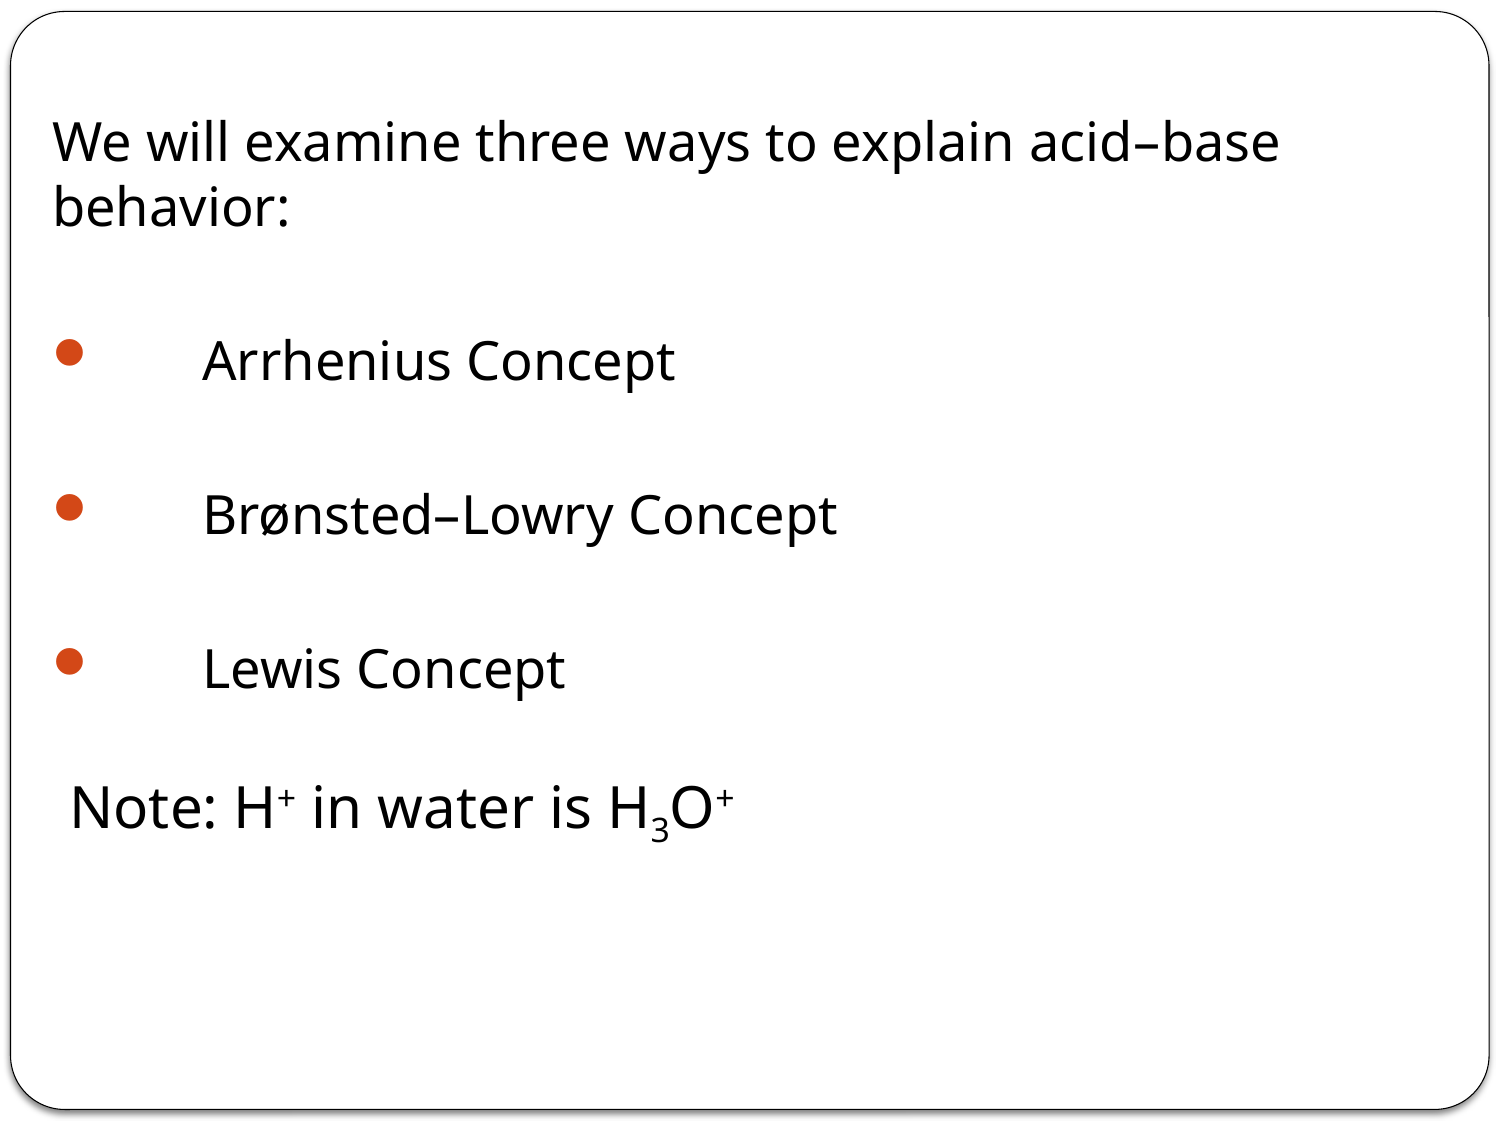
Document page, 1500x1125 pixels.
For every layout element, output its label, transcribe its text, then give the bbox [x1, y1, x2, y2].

text_box Note: H+ in water is H3O+ [54, 762, 750, 857]
list We will examine three ways to explain acid–base behavior: Arrhenius Concept Brønsted–Lowry Concept Lewis Concept [37, 99, 1488, 850]
